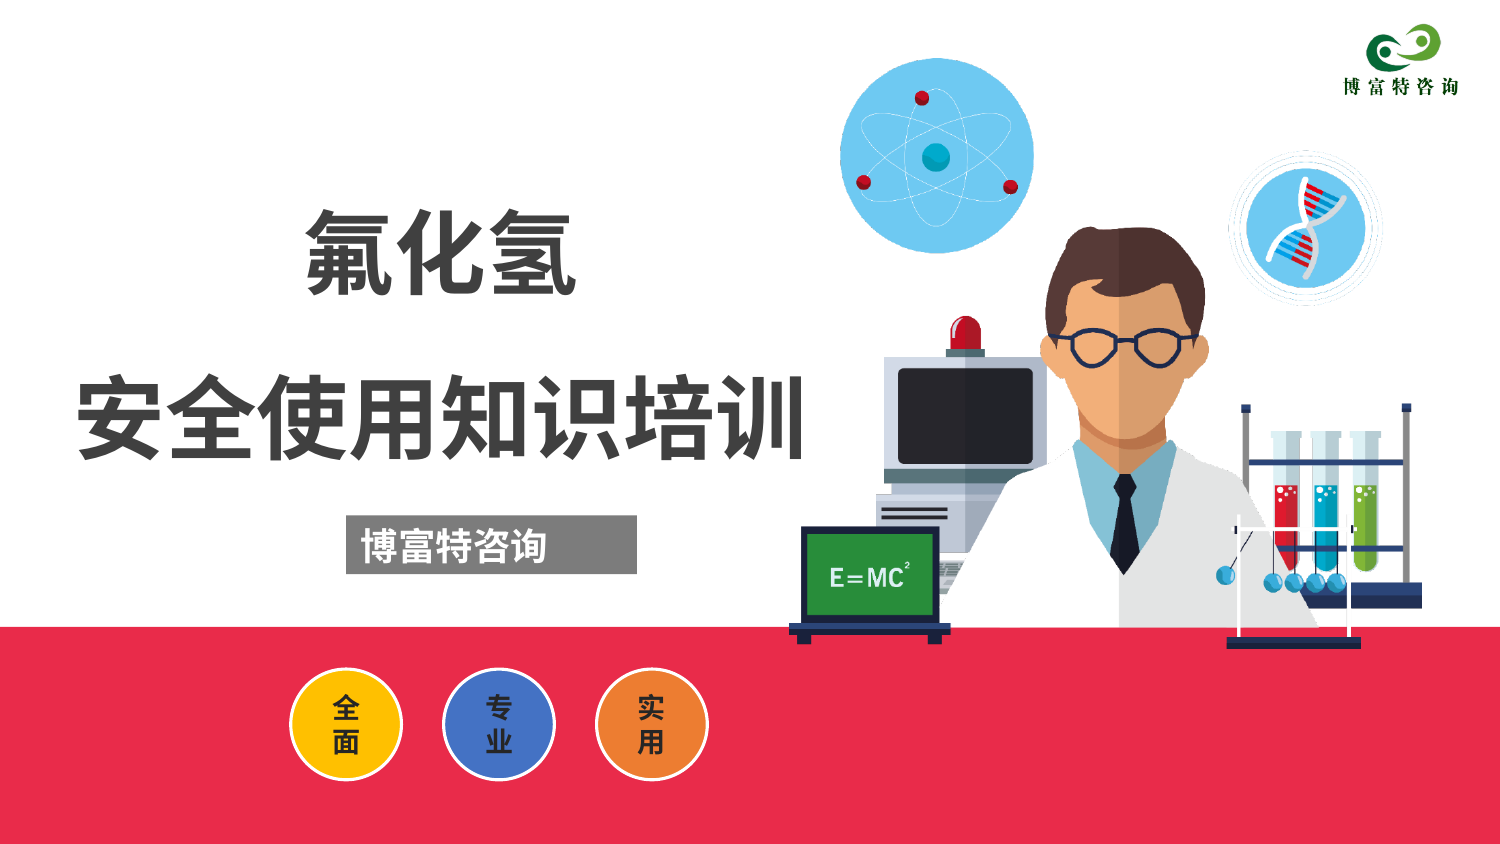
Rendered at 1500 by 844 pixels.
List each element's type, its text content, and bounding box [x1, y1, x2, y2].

picture [789, 23, 1477, 649]
text_box 博富特咨询 [346, 515, 637, 575]
text_box 全面 [289, 667, 404, 782]
text_box 专业 [442, 667, 556, 782]
text_box 氟化氢 安全使用知识培训 [58, 133, 823, 478]
text_box 实用 [595, 667, 709, 782]
